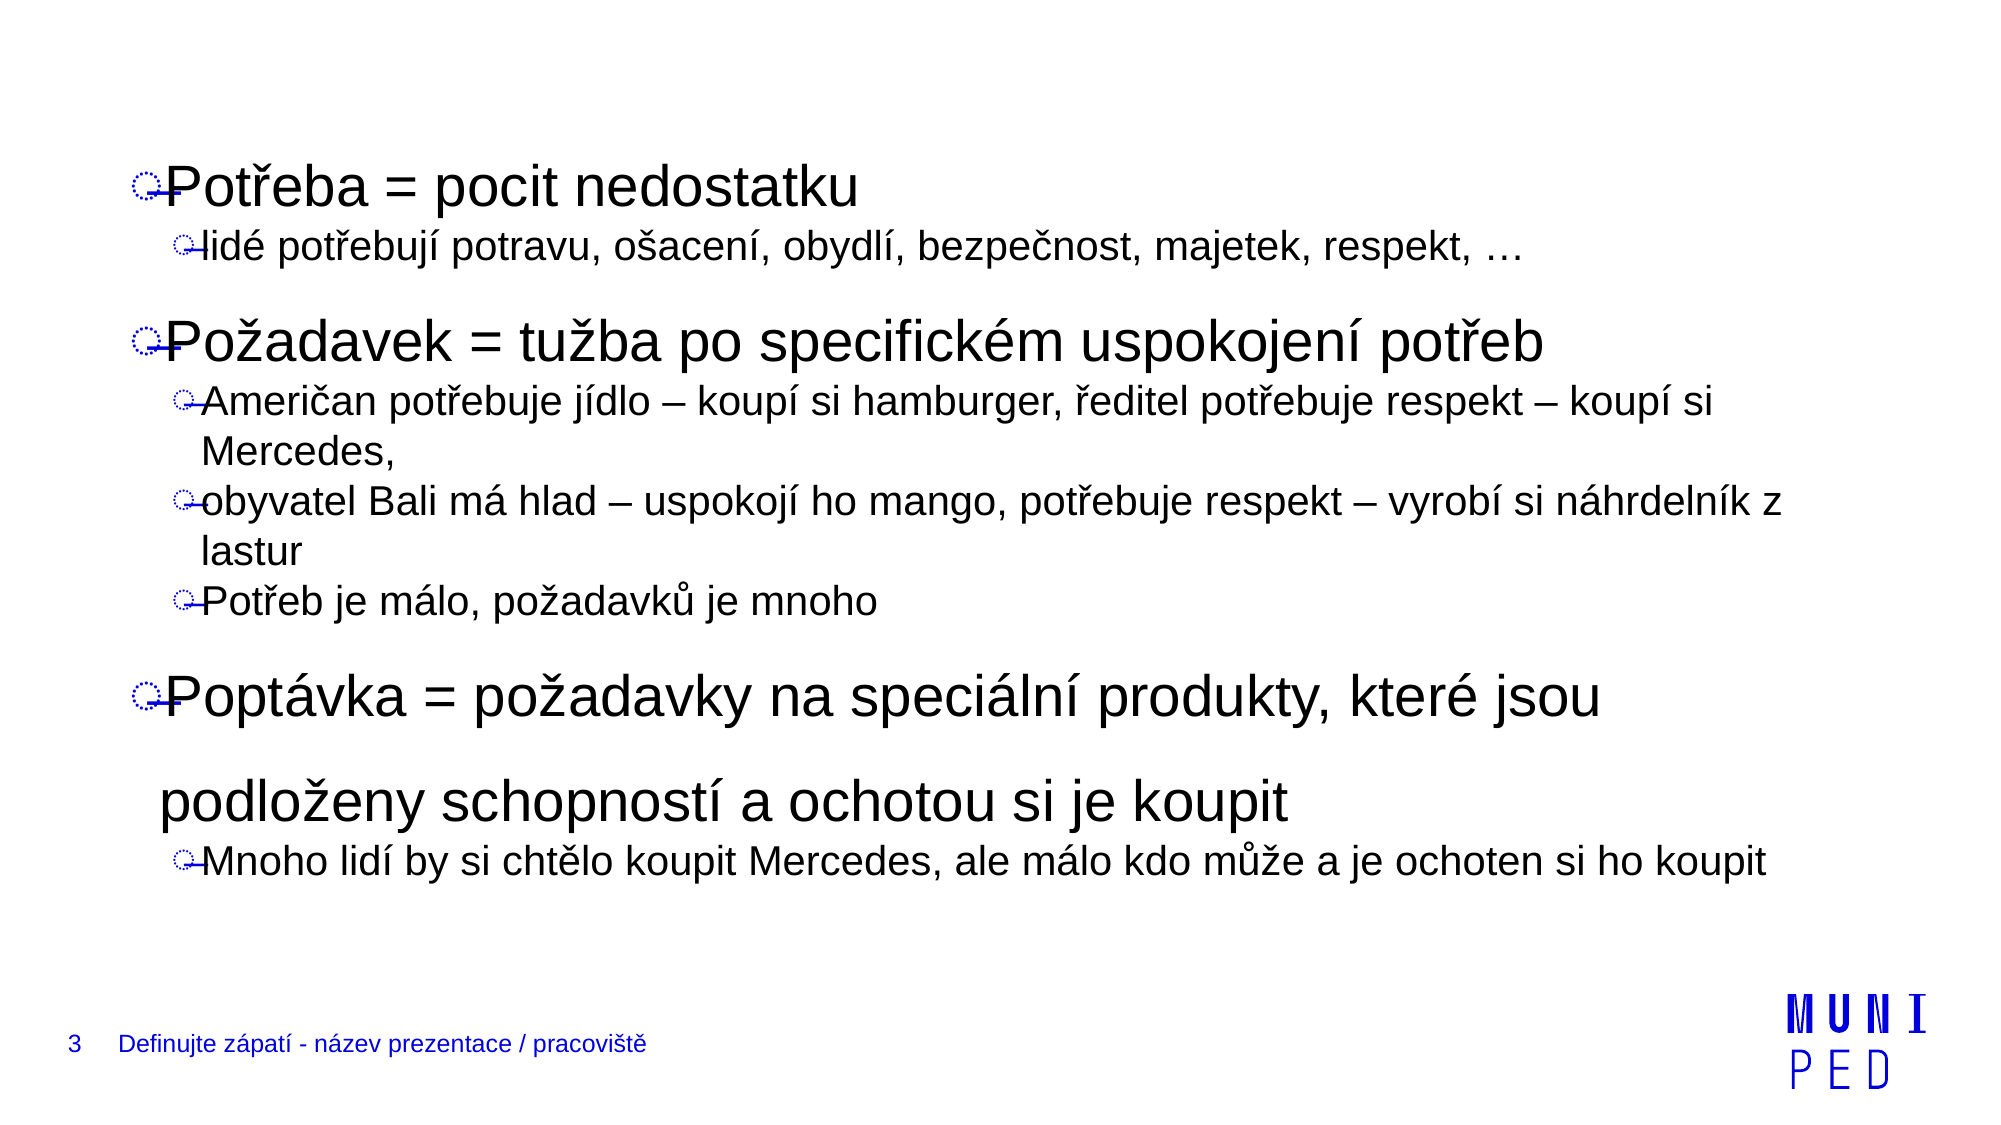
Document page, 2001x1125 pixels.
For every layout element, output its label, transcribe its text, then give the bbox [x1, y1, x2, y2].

list Potřeba = pocit nedostatku lidé potřebují potravu, ošacení, obydlí, bezpečnost, majetek, respekt, … Požadavek = tužba po specifickém uspokojení potřeb Američan potřebuje jídlo – koupí si hamburger, ředitel potřebuje respekt – koupí si Mercedes, obyvatel Bali má hlad – uspokojí ho mango, potřebuje respekt – vyrobí si náhrdelník z lastur Potřeb je málo, požadavků je mnoho Poptávka = požadavky na speciální produkty, které jsou podloženy schopností a ochotou si je koupit Mnoho lidí by si chtělo koupit Mercedes, ale málo kdo může a je ochoten si ho koupit [118, 113, 1883, 957]
footer Definujte zápatí - název prezentace / pracoviště [118, 1021, 1418, 1063]
slide_number 3 [67, 1021, 110, 1063]
